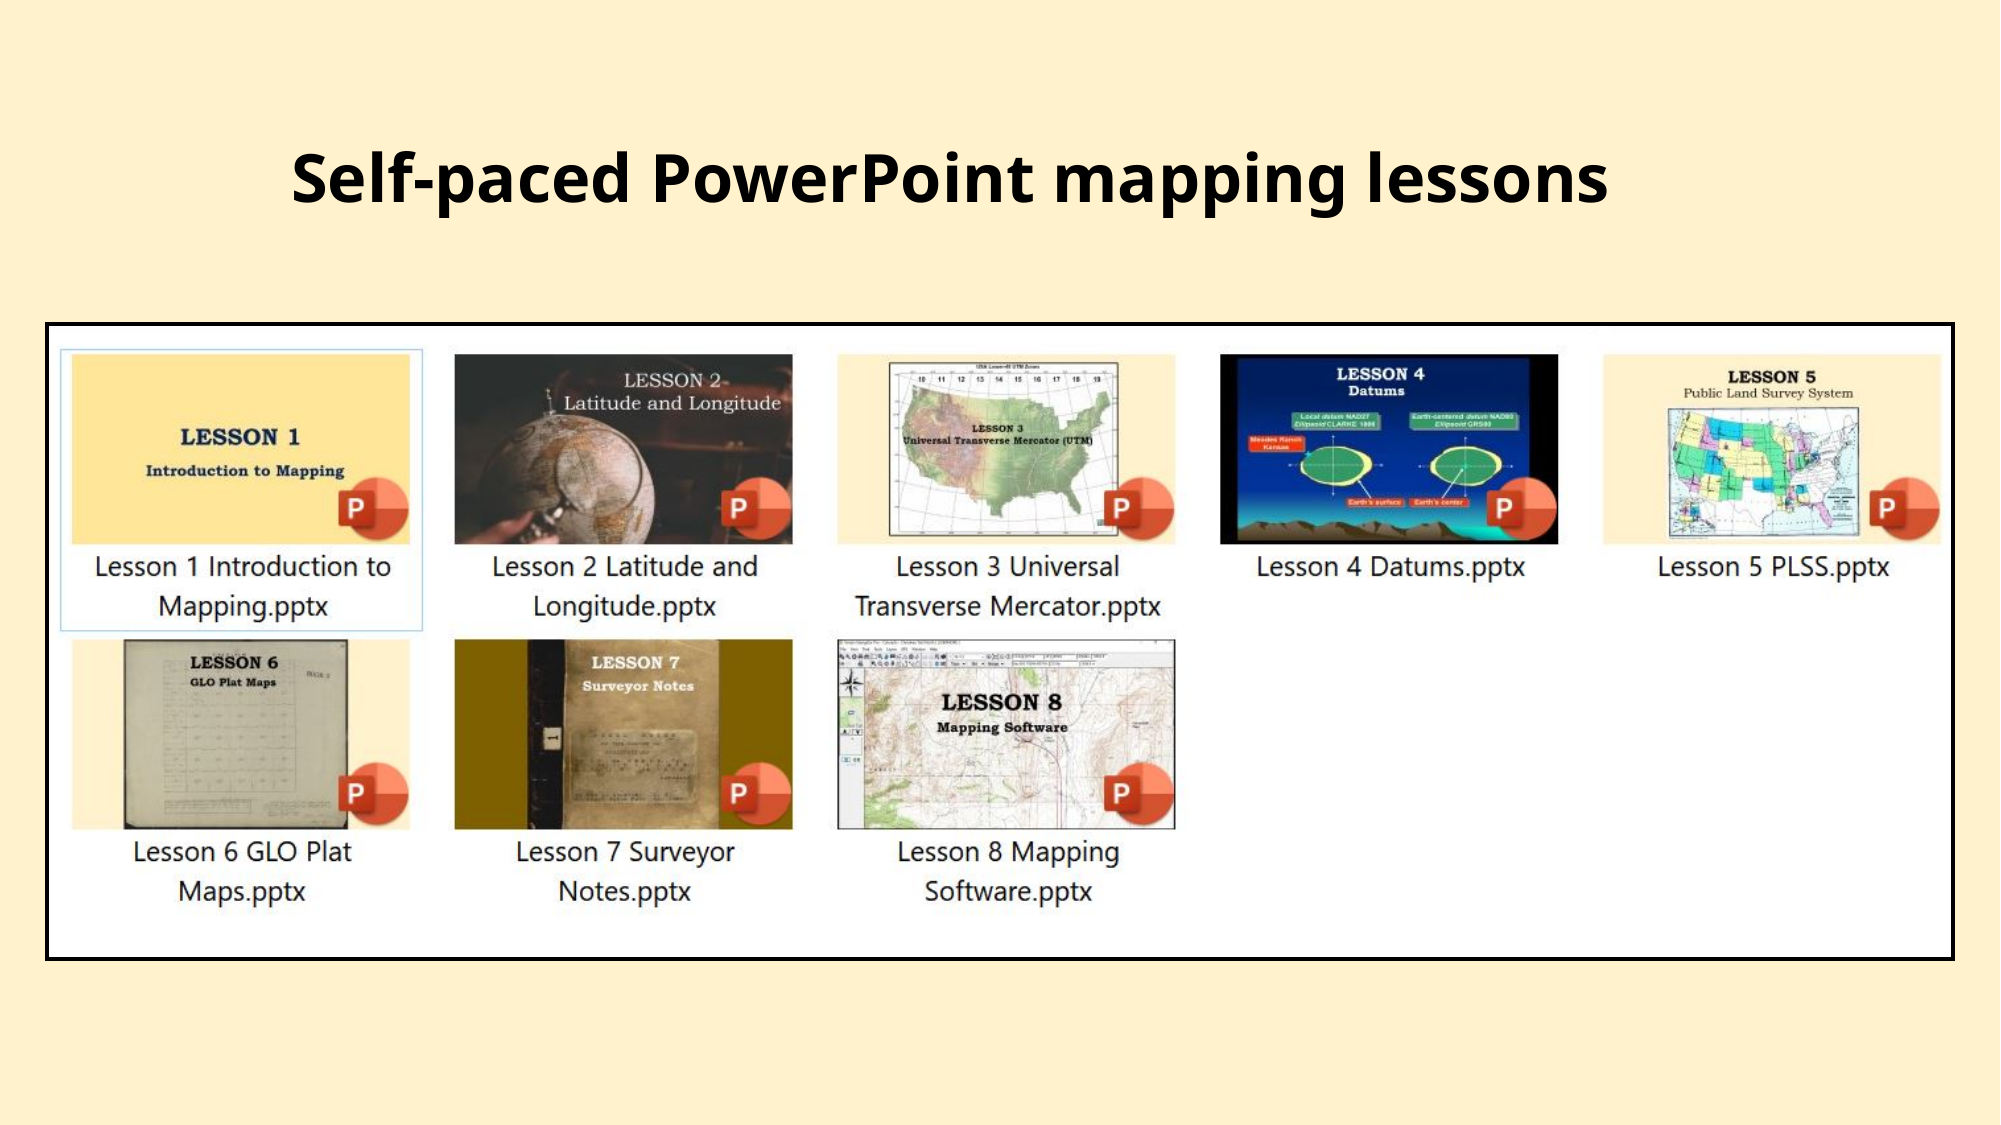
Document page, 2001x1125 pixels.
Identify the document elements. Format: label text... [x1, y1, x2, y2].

text_box Self-paced PowerPoint mapping lessons [276, 128, 1750, 223]
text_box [47, 324, 1953, 959]
